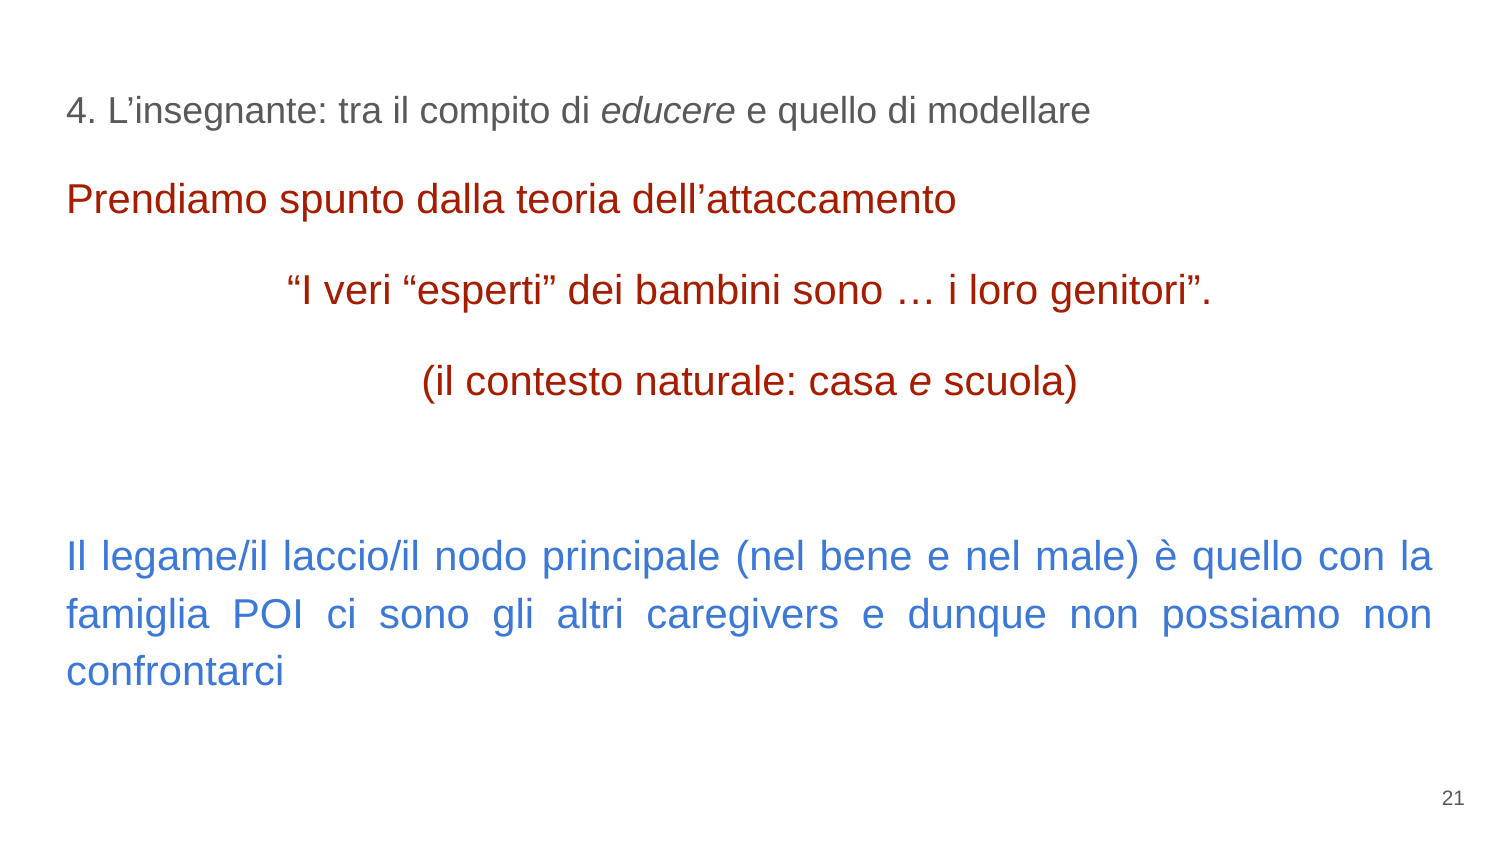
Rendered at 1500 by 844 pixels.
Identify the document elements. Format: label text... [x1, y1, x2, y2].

list 4. L’insegnante: tra il compito di educere e quello di modellare Prendiamo spunto dalla teoria dell’attaccamento “I veri “esperti” dei bambini sono … i loro genitori”. (il contesto naturale: casa e scuola) Il legame/il laccio/il nodo principale (nel bene e nel male) è quello con la famiglia POI ci sono gli altri caregivers e dunque non possiamo non confrontarci [51, 64, 1449, 625]
slide_number 21 [1389, 764, 1480, 830]
